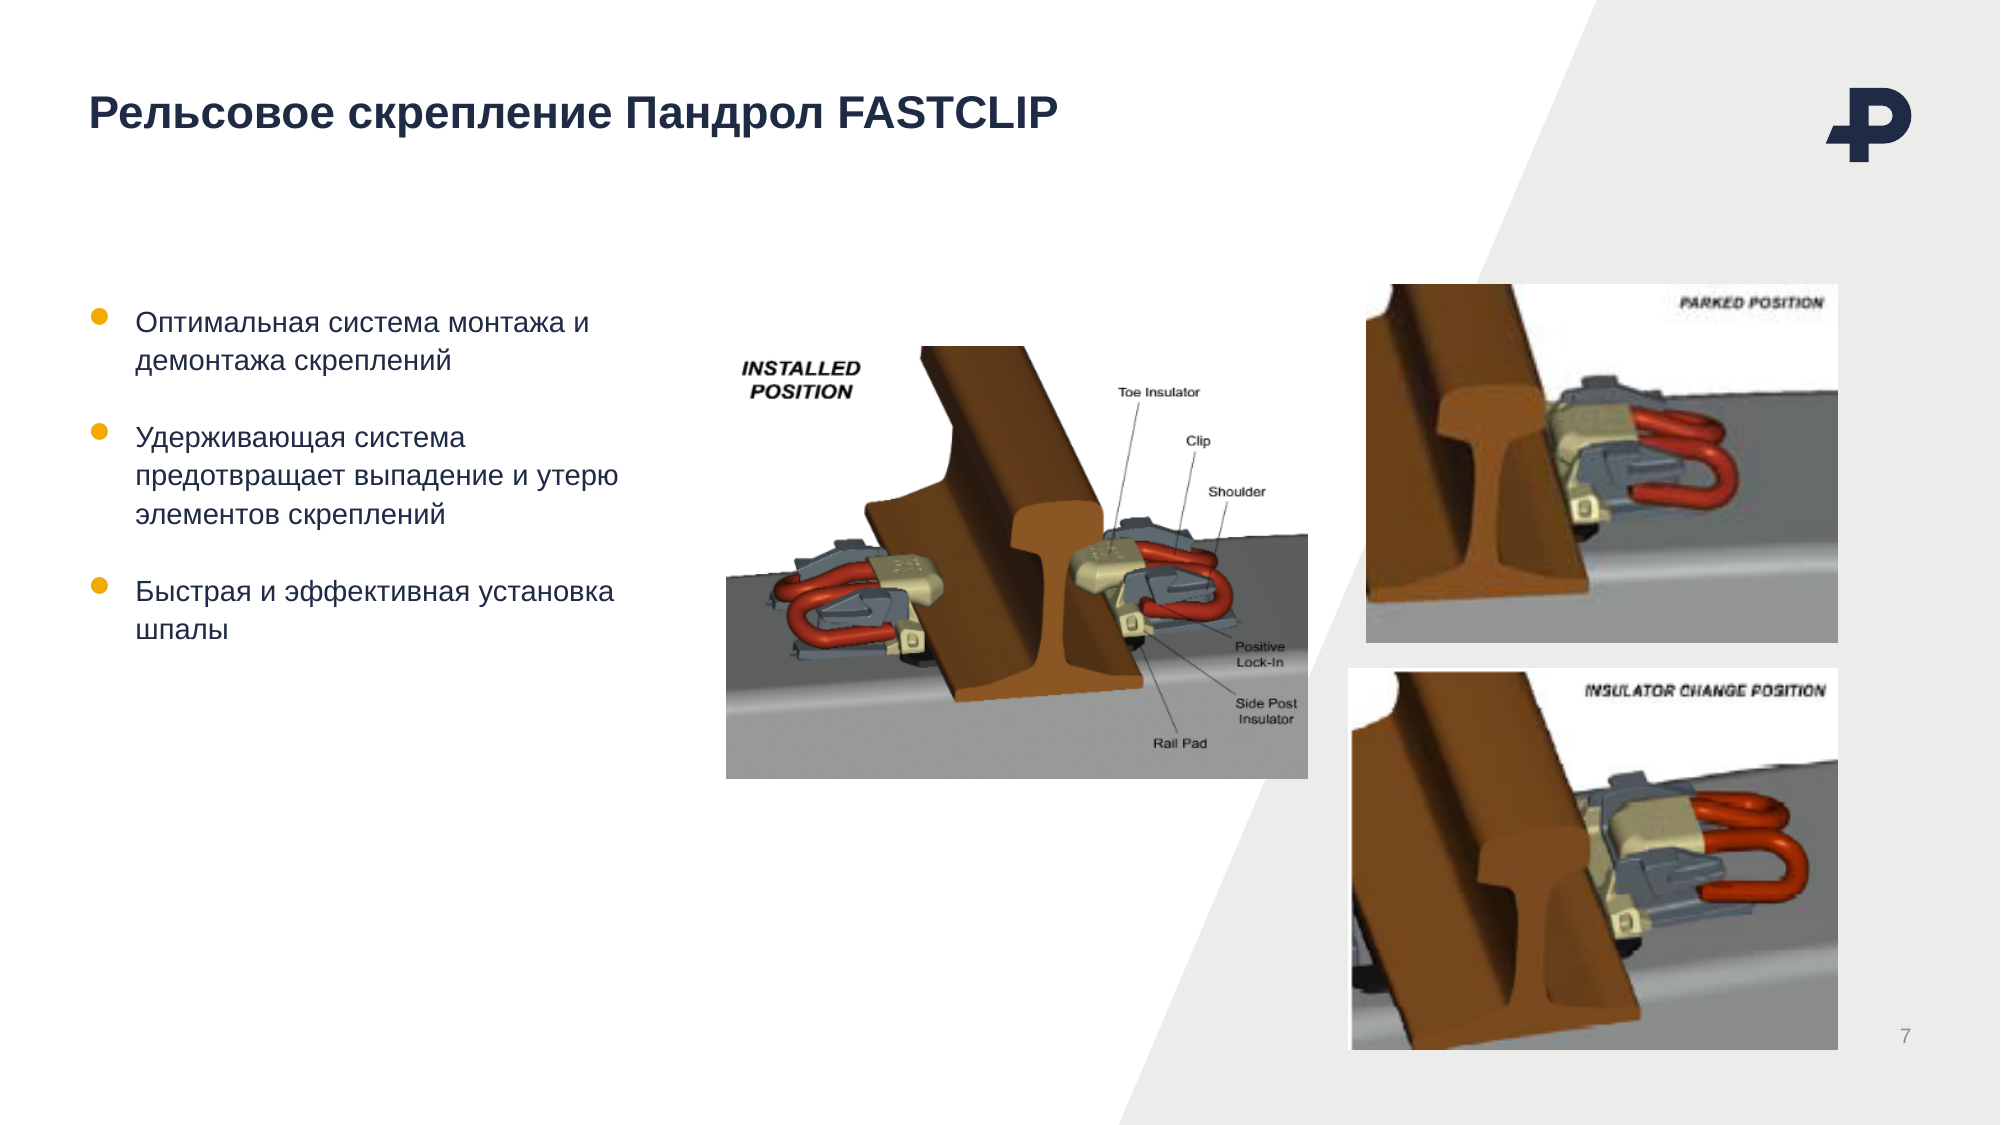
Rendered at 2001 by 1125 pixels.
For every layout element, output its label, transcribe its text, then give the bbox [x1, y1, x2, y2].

title Рельсовое скрепление Пандрол FASTCLIP [88, 88, 1274, 195]
list Оптимальная система монтажа и демонтажа скреплений Удерживающая система предотвращает выпадение и утерю элементов скреплений Быстрая и эффективная установка шпалы [88, 299, 635, 950]
picture [1366, 284, 1838, 643]
picture [726, 346, 1308, 779]
picture [1348, 668, 1838, 1050]
slide_number 7 [1852, 1020, 1912, 1050]
